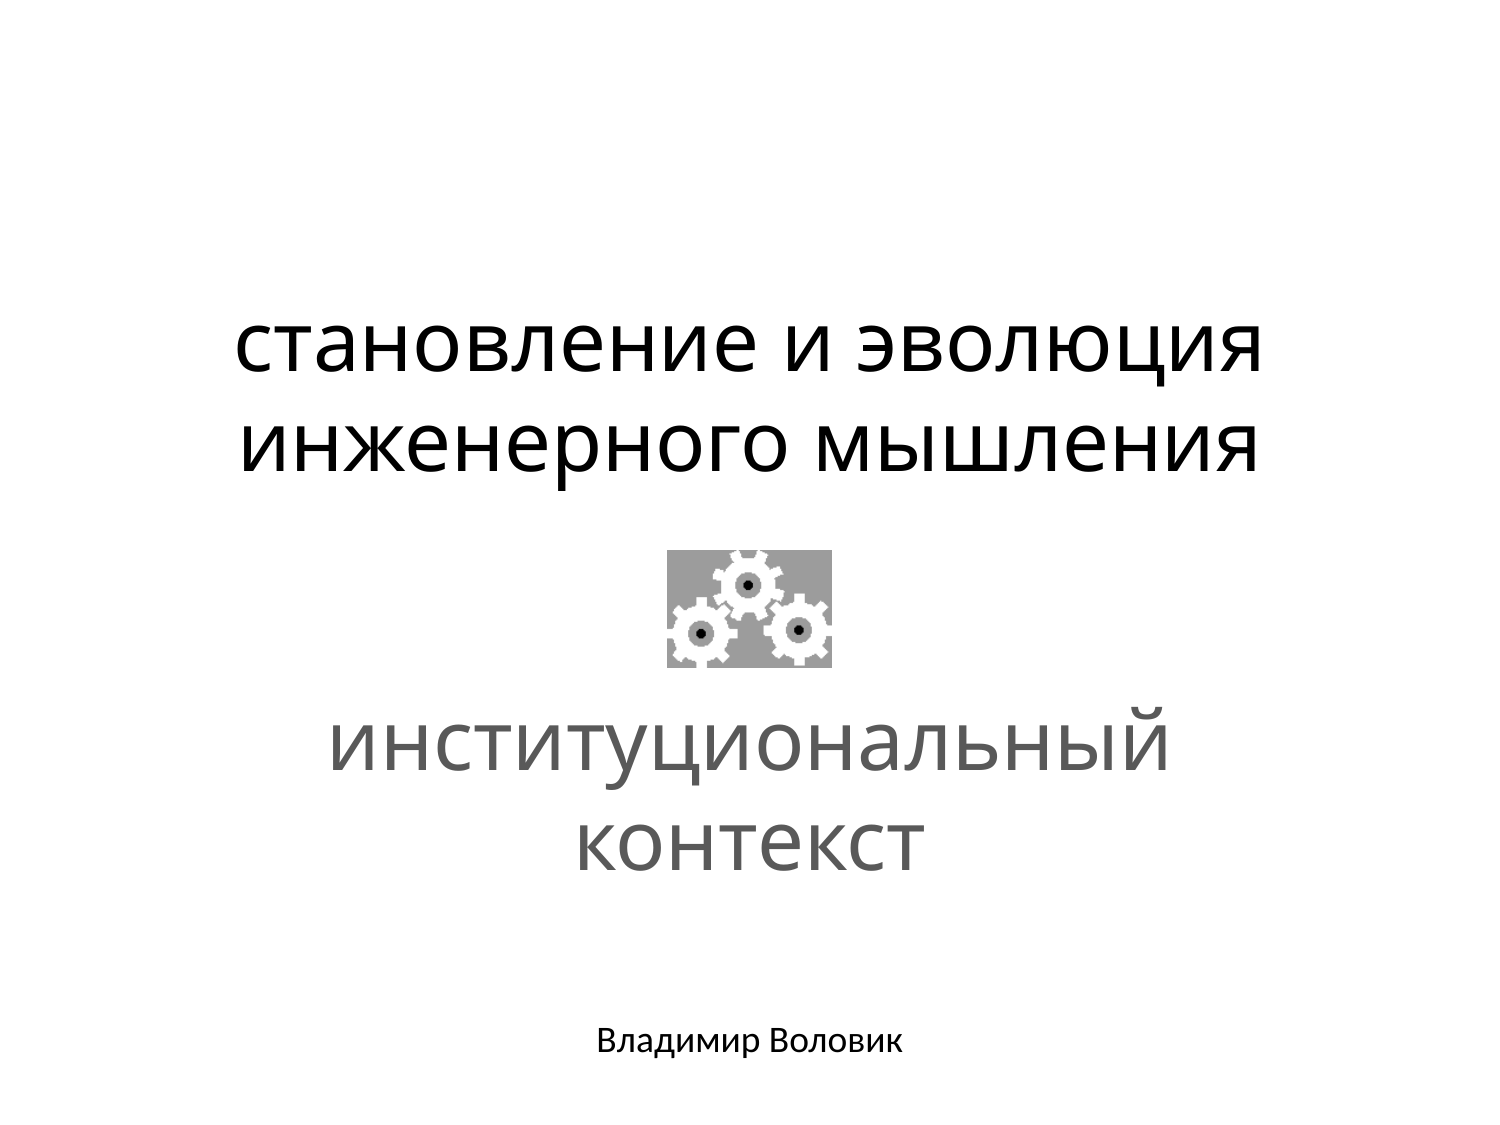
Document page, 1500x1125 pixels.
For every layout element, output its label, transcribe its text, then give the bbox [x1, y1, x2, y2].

subtitle институциональный контекст [225, 679, 1275, 922]
picture [667, 550, 833, 669]
text_box Владимир Воловик [581, 1007, 919, 1068]
title становление и эволюция инженерного мышления [70, 210, 1430, 566]
